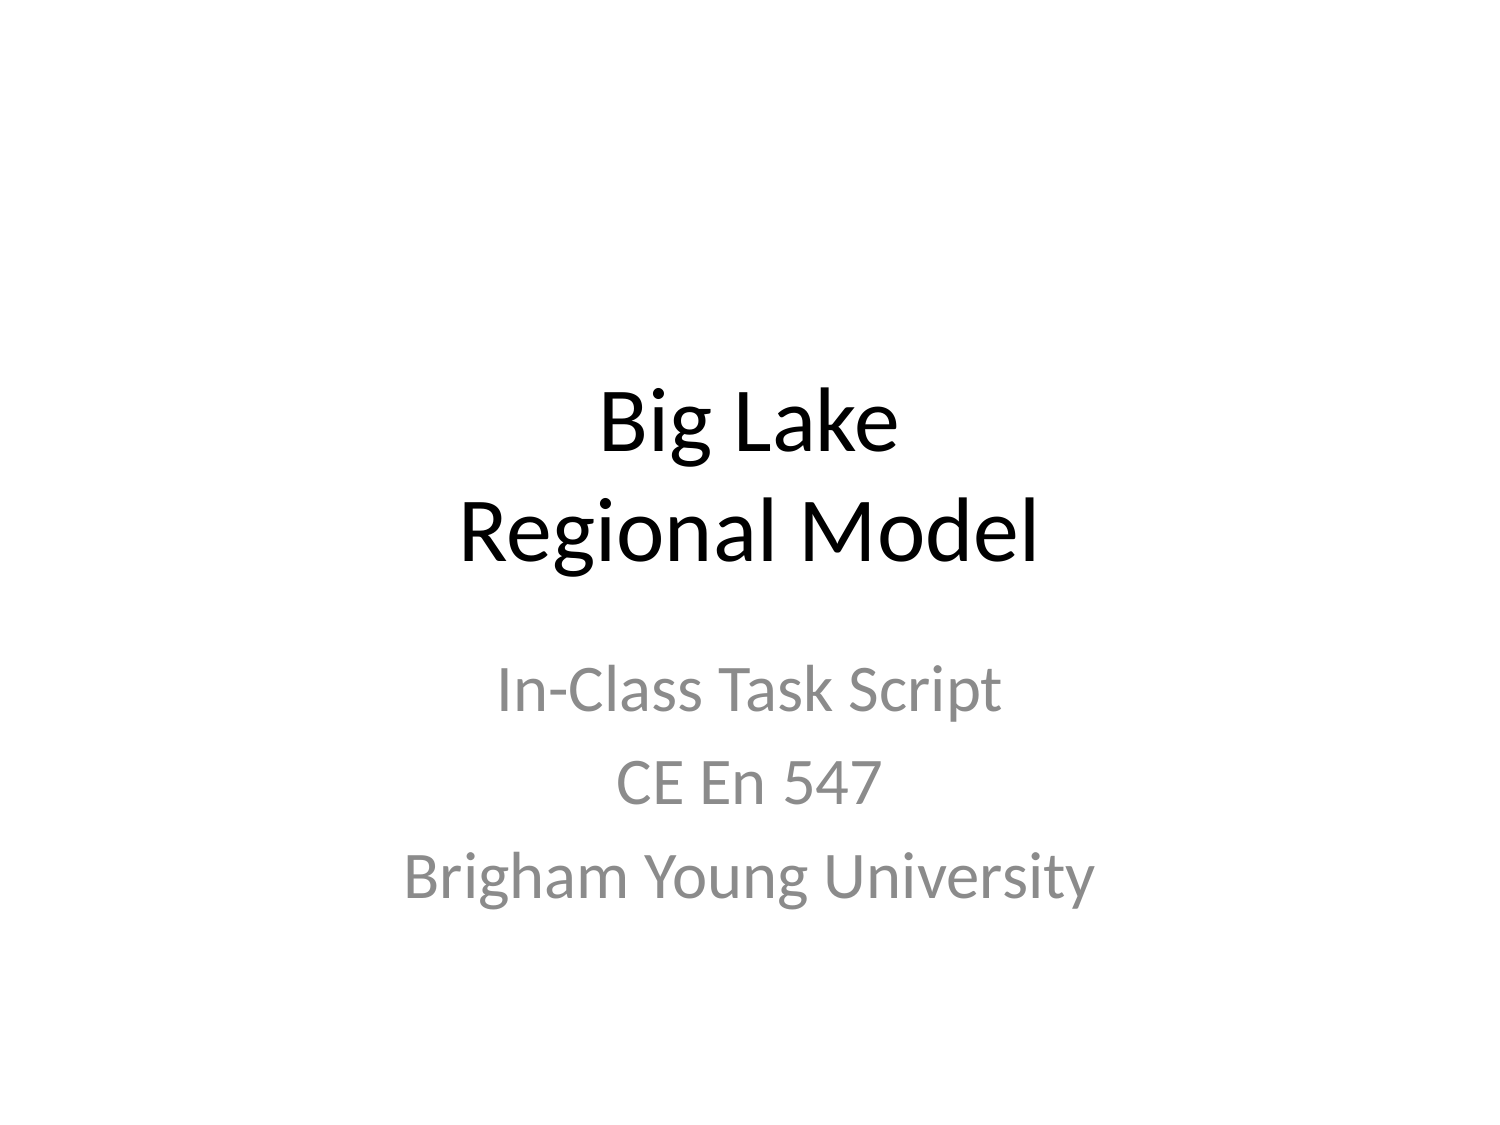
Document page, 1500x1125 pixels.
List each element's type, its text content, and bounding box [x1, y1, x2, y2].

title Big Lake Regional Model [112, 349, 1388, 591]
subtitle In-Class Task Script CE En 547 Brigham Young University [225, 637, 1275, 925]
